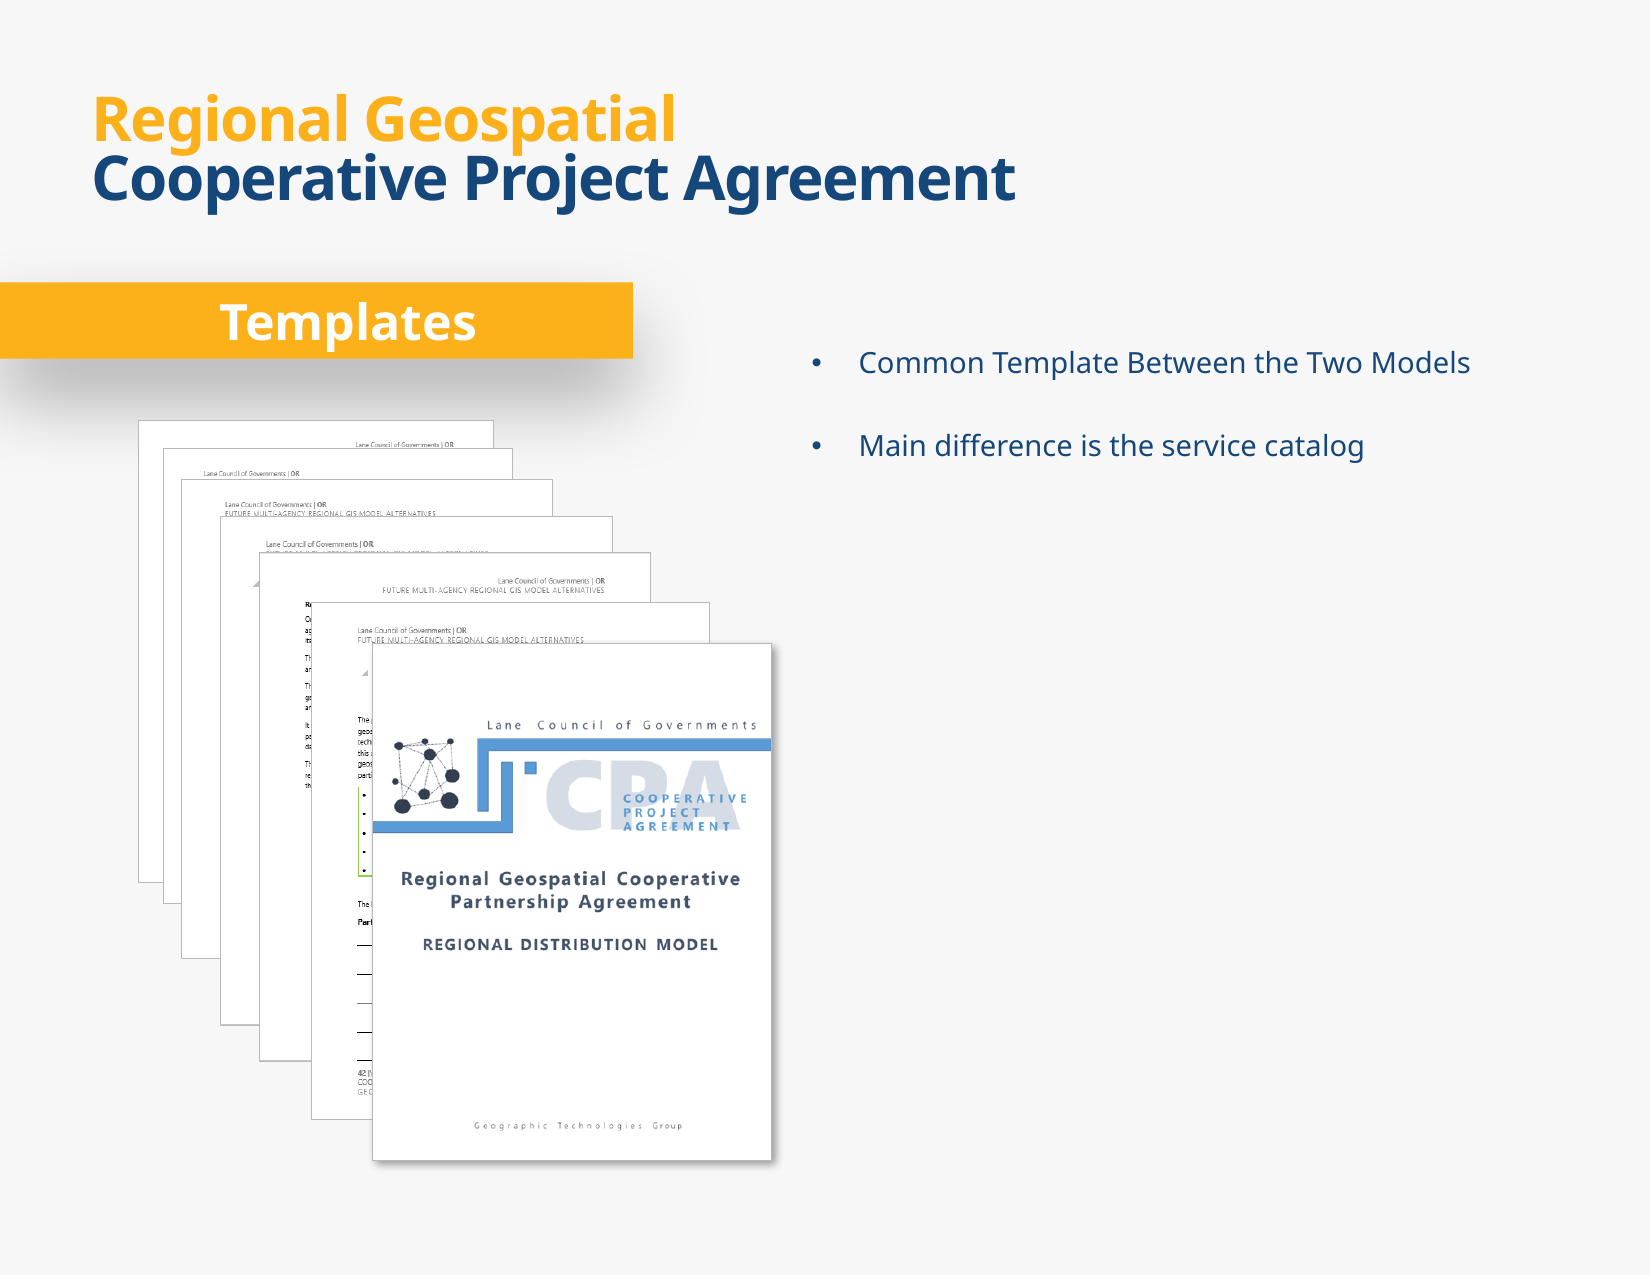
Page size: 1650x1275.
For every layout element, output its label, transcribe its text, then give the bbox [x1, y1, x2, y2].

text_box Common Template Between the Two Models Main difference is the service catalog [811, 329, 1596, 468]
text_box Templates [0, 281, 634, 360]
title Regional Geospatial Cooperative Project Agreement [91, 62, 1331, 295]
picture [137, 420, 772, 1161]
